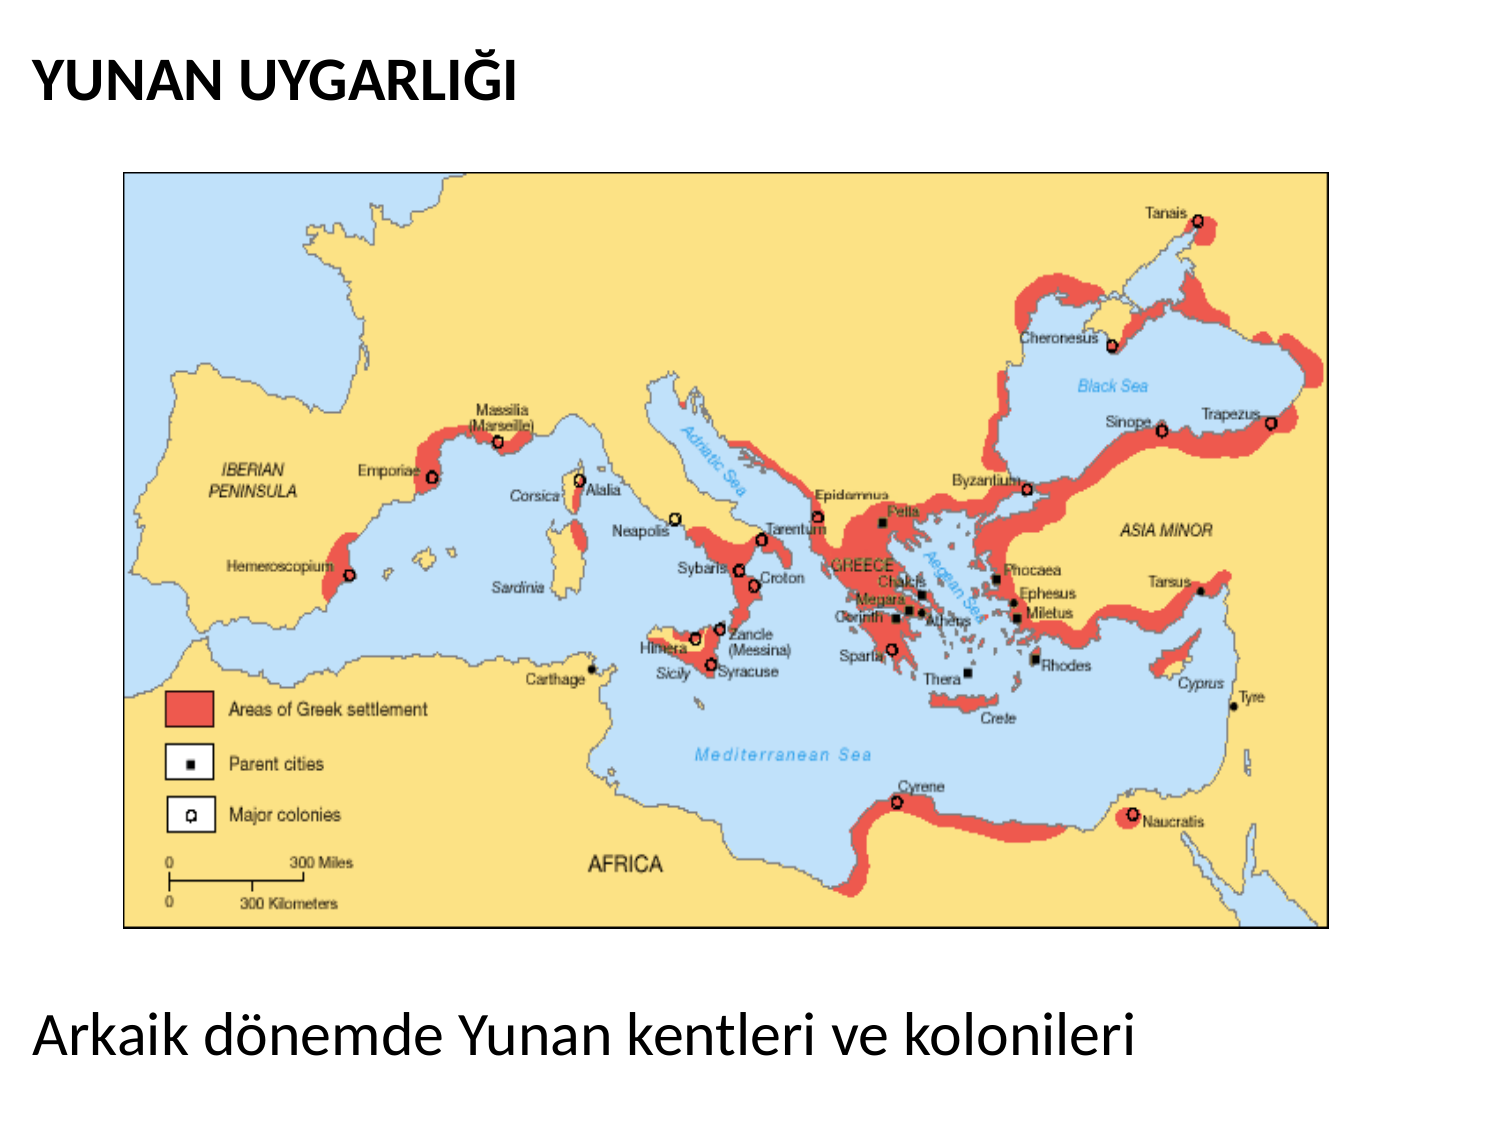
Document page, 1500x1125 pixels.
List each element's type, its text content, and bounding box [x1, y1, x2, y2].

list YUNAN UYGARLIĞI Arkaik dönemde Yunan kentleri ve kolonileri [17, 30, 1447, 1083]
picture [123, 172, 1329, 929]
